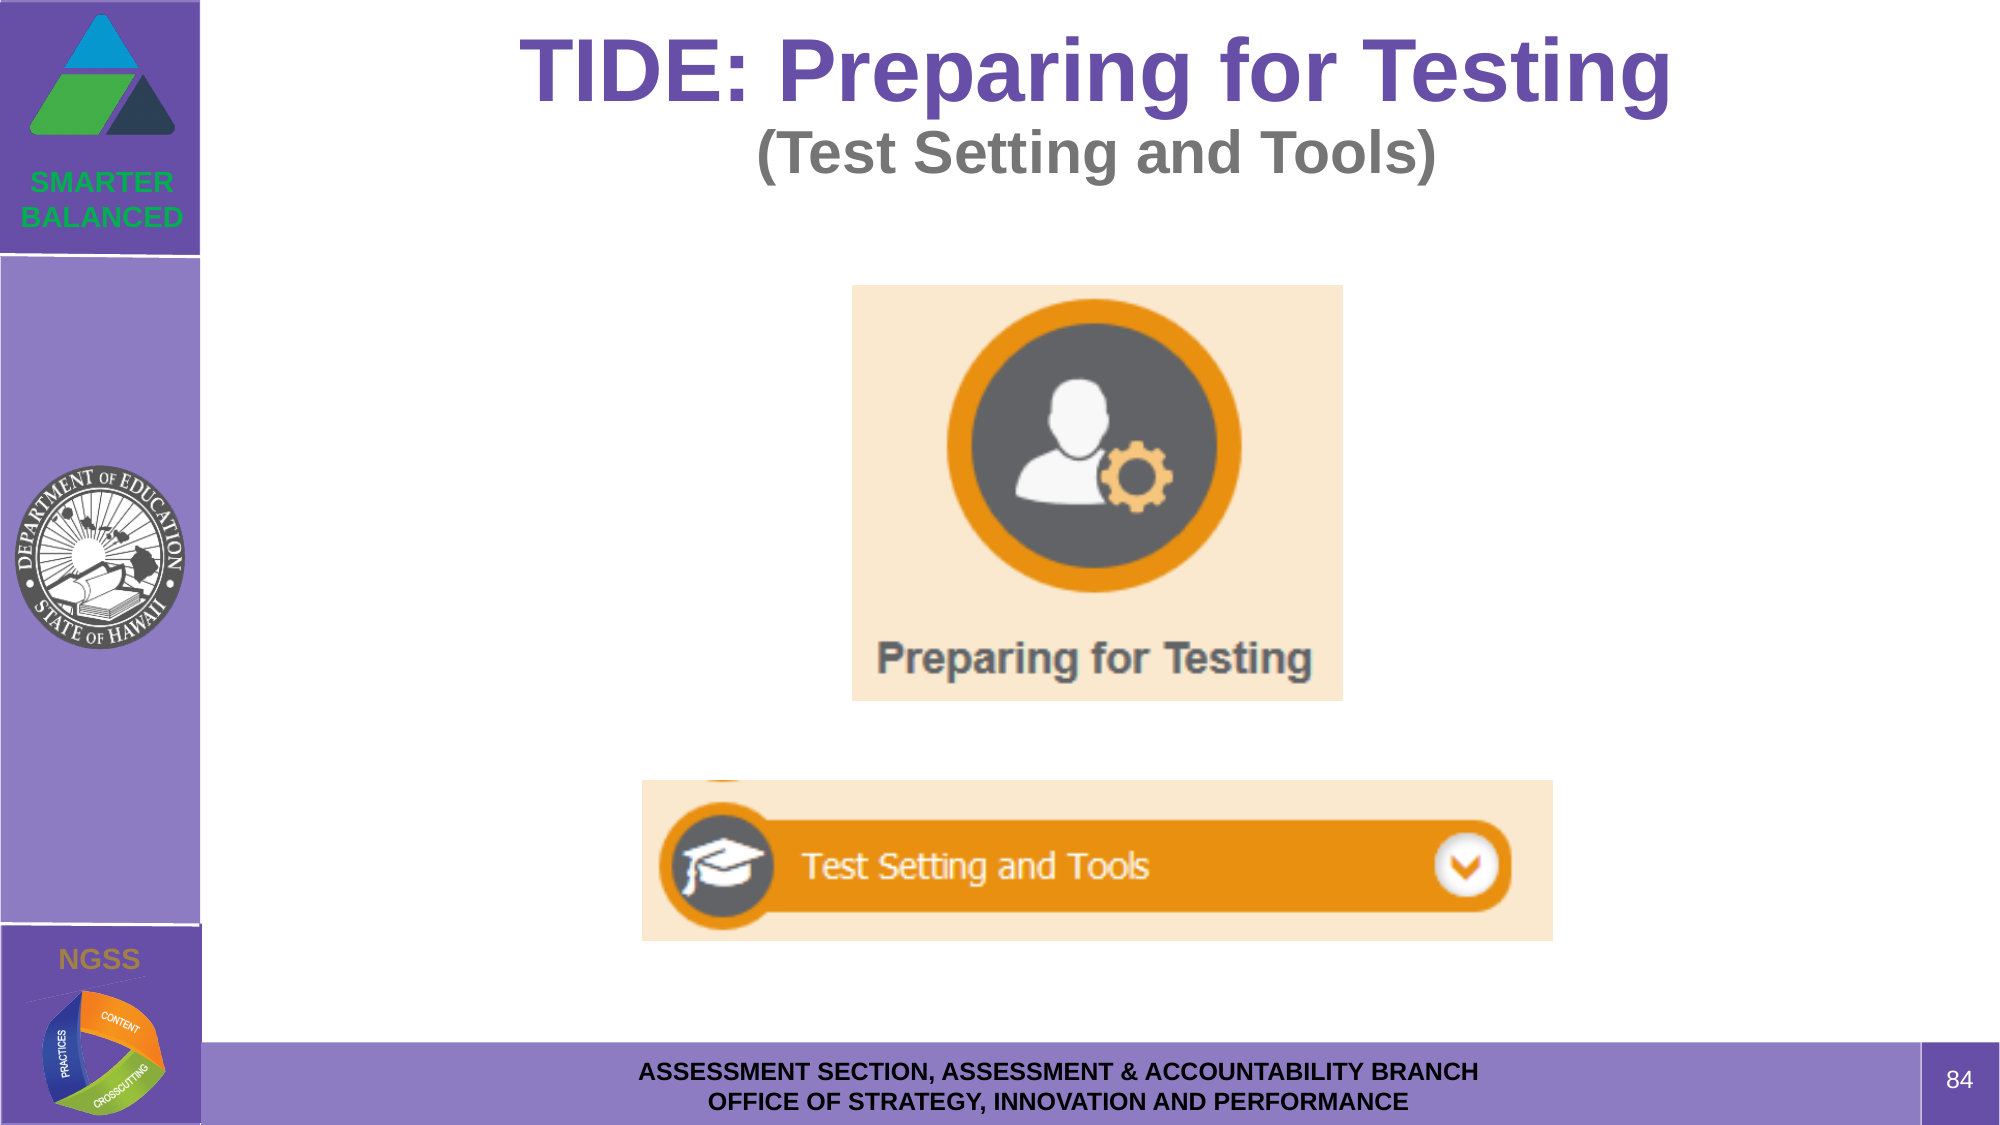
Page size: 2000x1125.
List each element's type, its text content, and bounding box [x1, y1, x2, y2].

picture [27, 977, 172, 1125]
picture [642, 779, 1553, 941]
picture [28, 12, 177, 137]
title TIDE: Preparing for Testing (Test Setting and Tools) [422, 34, 1773, 267]
picture [14, 464, 186, 650]
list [852, 284, 1343, 702]
